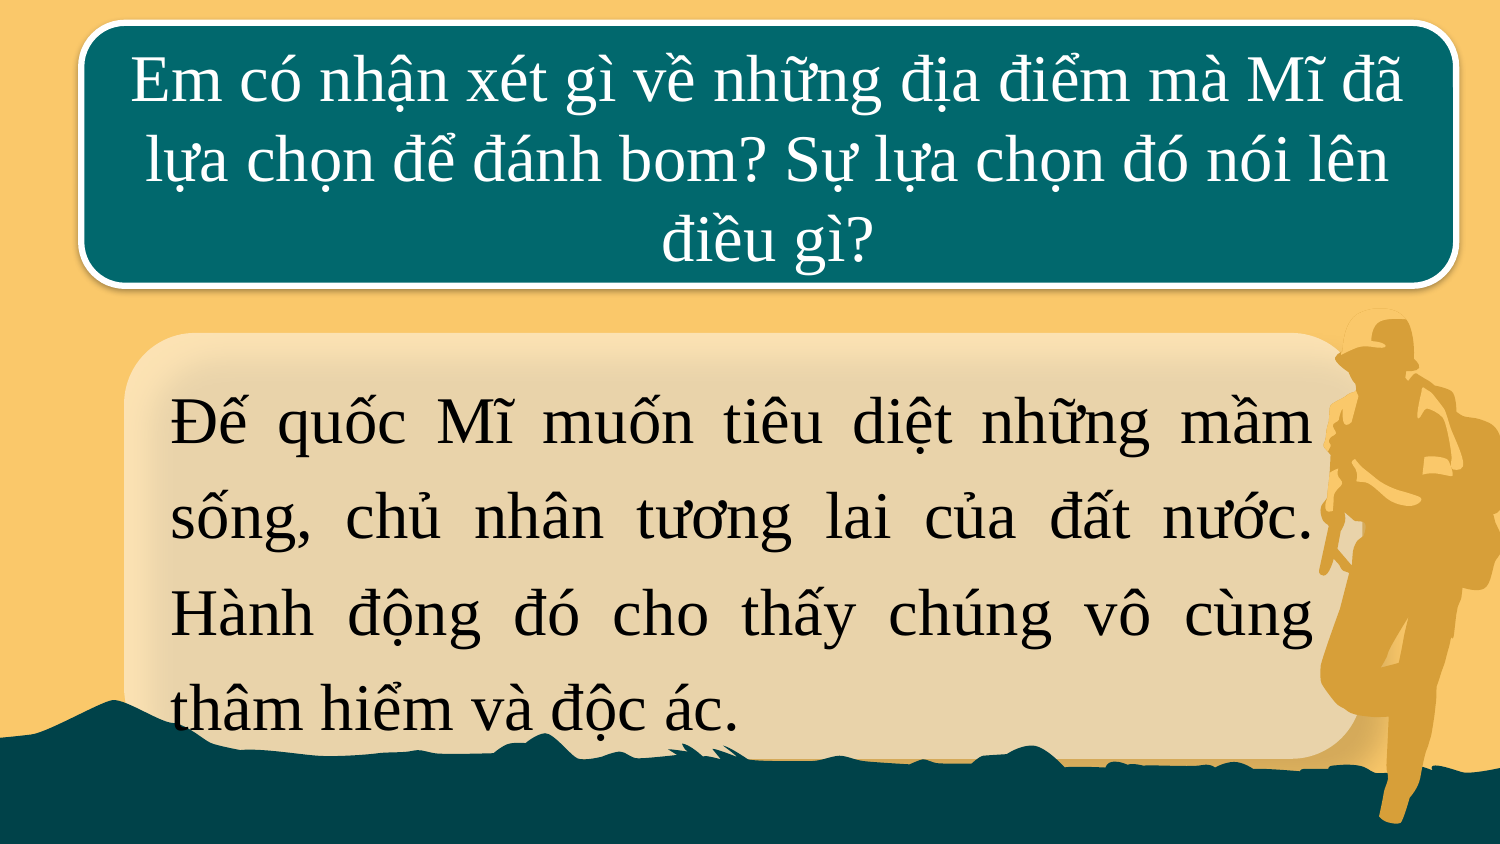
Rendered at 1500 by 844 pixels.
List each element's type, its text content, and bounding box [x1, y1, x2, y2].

text_box Đế quốc Mĩ muốn tiêu diệt những mầm sống, chủ nhân tương lai của đất nước. Hành động đó cho thấy chúng vô cùng thâm hiểm và độc ác. [155, 353, 1302, 752]
text_box [571, 752, 612, 759]
text_box [625, 752, 675, 758]
text_box [699, 752, 718, 758]
text_box [1049, 752, 1302, 761]
text_box [739, 752, 1008, 761]
text_box [0, 700, 1500, 844]
text_box [293, 752, 380, 756]
text_box Em có nhận xét gì về những địa điểm mà Mĩ đã lựa chọn để đánh bom? Sự lựa chọn đó nói lên điều gì? [78, 19, 1460, 289]
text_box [1307, 312, 1500, 824]
text_box [121, 330, 1302, 716]
